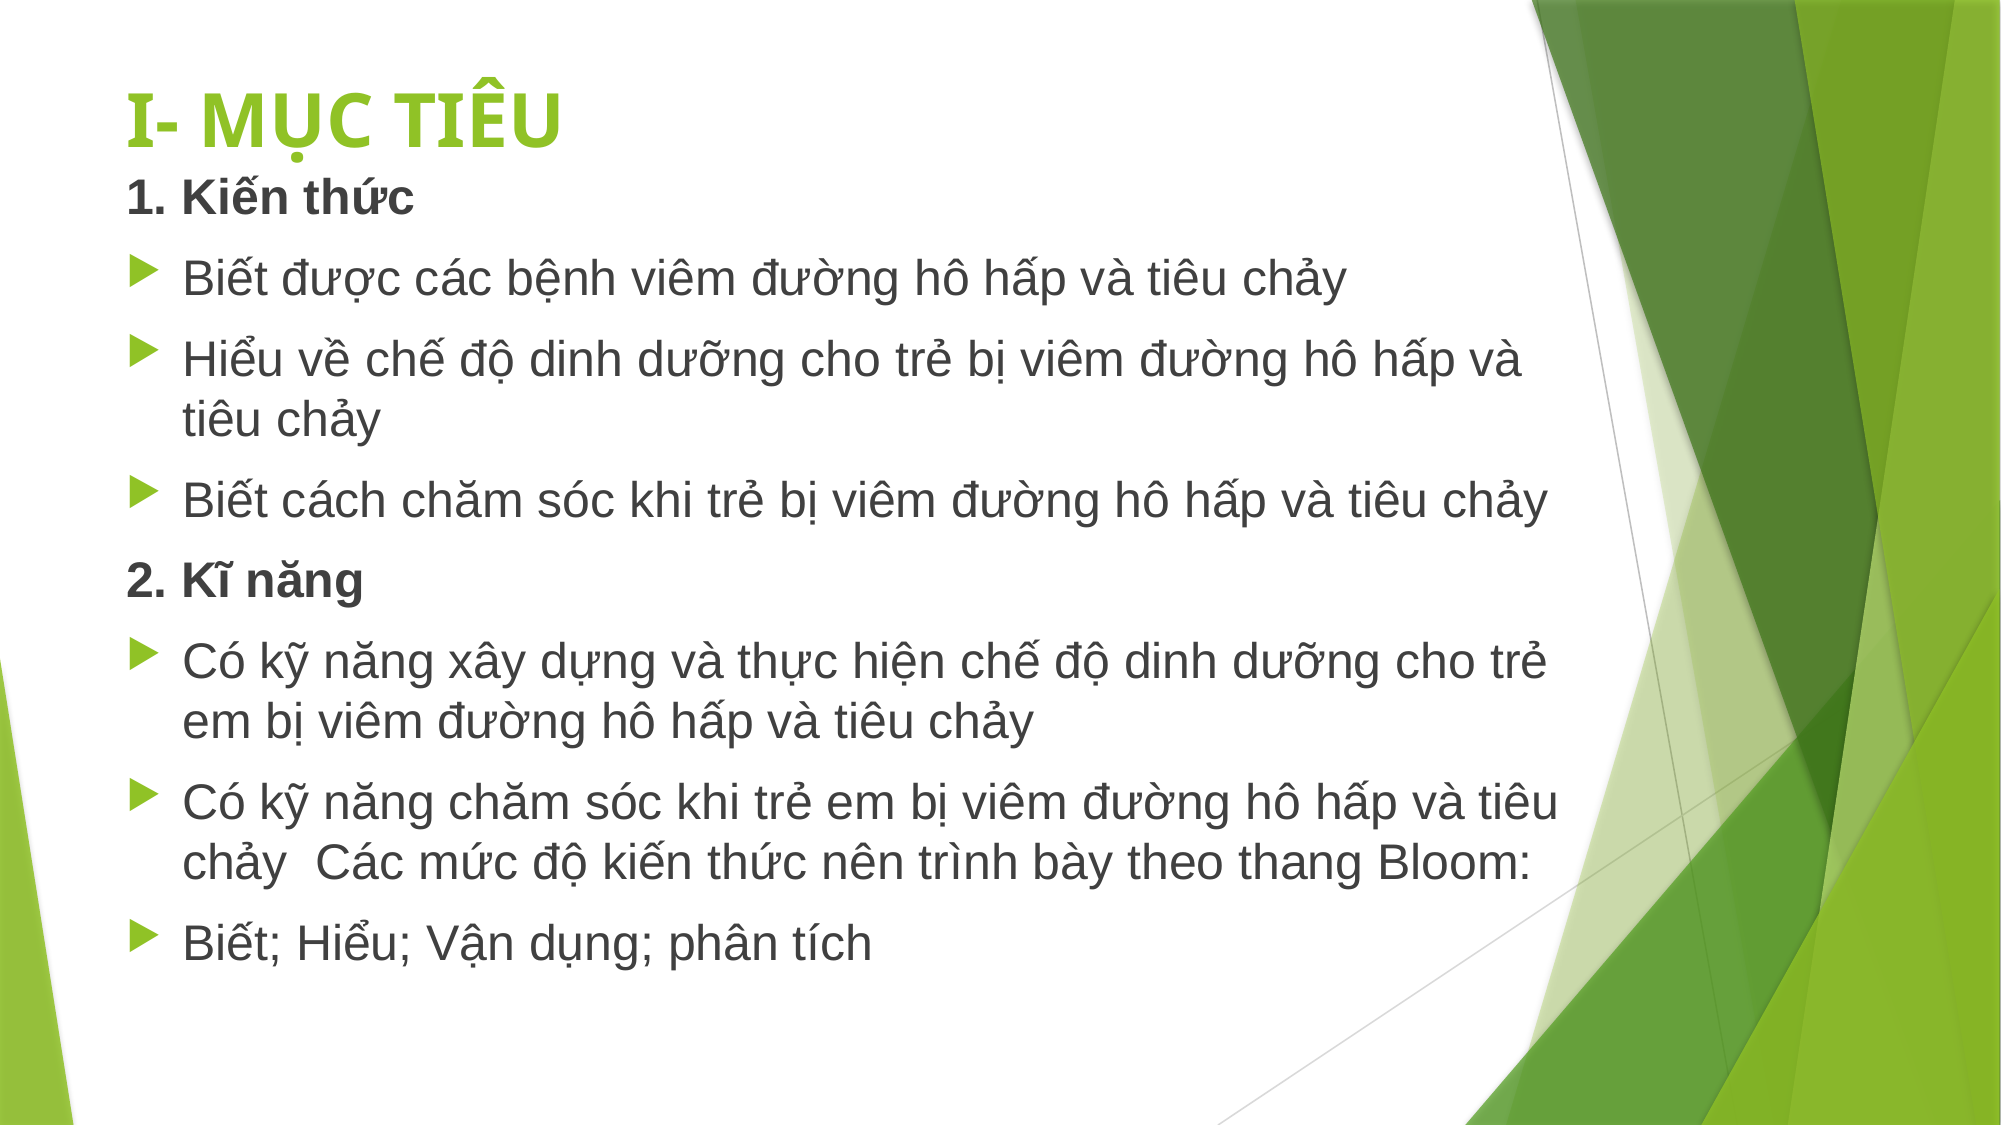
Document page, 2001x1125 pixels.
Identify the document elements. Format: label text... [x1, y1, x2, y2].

title I- MỤC TIÊU [111, 65, 1522, 157]
list 1. Kiến thức Biết được các bệnh viêm đường hô hấp và tiêu chảy Hiểu về chế độ dinh dưỡng cho trẻ bị viêm đường hô hấp và tiêu chảy Biết cách chăm sóc khi trẻ bị viêm đường hô hấp và tiêu chảy 2. Kĩ năng Có kỹ năng xây dựng và thực hiện chế độ dinh dưỡng cho trẻ em bị viêm đường hô hấp và tiêu chảy Có kỹ năng chăm sóc khi trẻ em bị viêm đường hô hấp và tiêu chảy Các mức độ kiến thức nên trình bày theo thang Bloom: Biết; Hiểu; Vận dụng; phân tích [111, 157, 1598, 794]
